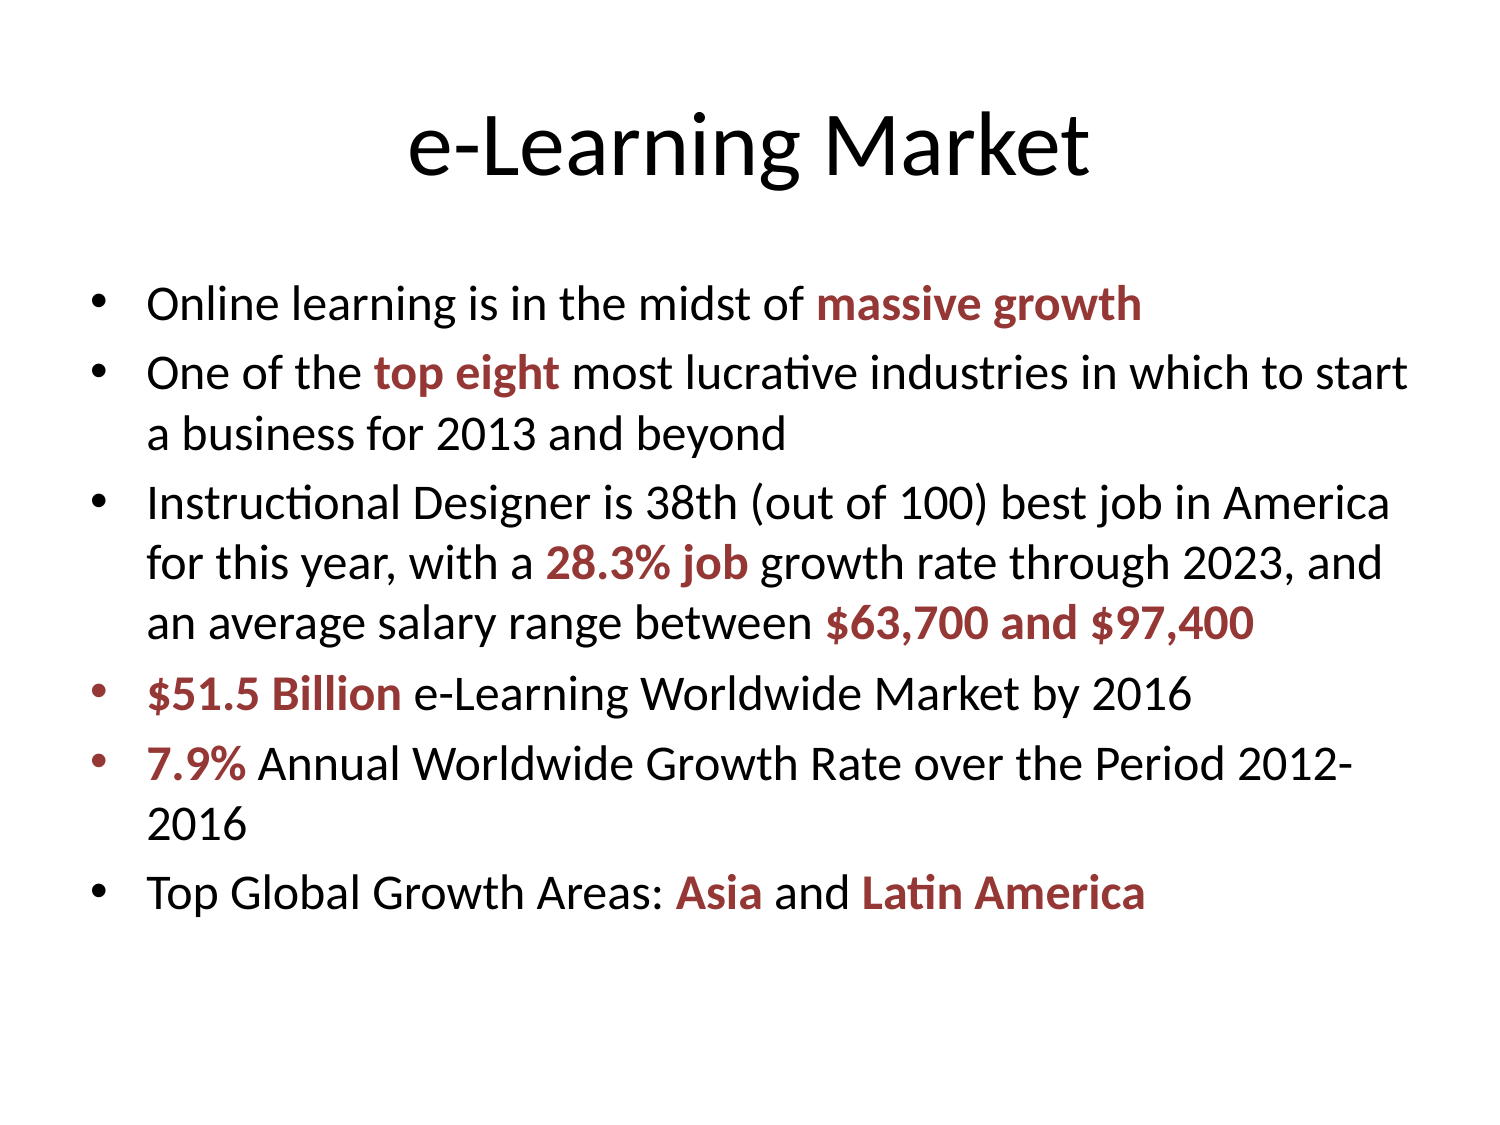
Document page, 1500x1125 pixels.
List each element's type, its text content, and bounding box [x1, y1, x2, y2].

title e-Learning Market [75, 45, 1425, 233]
list Online learning is in the midst of massive growth One of the top eight most lucrative industries in which to start a business for 2013 and beyond Instructional Designer is 38th (out of 100) best job in America for this year, with a 28.3% job growth rate through 2023, and an average salary range between $63,700 and $97,400 $51.5 Billion e-Learning Worldwide Market by 2016 7.9% Annual Worldwide Growth Rate over the Period 2012-2016 Top Global Growth Areas: Asia and Latin America [75, 262, 1425, 1005]
